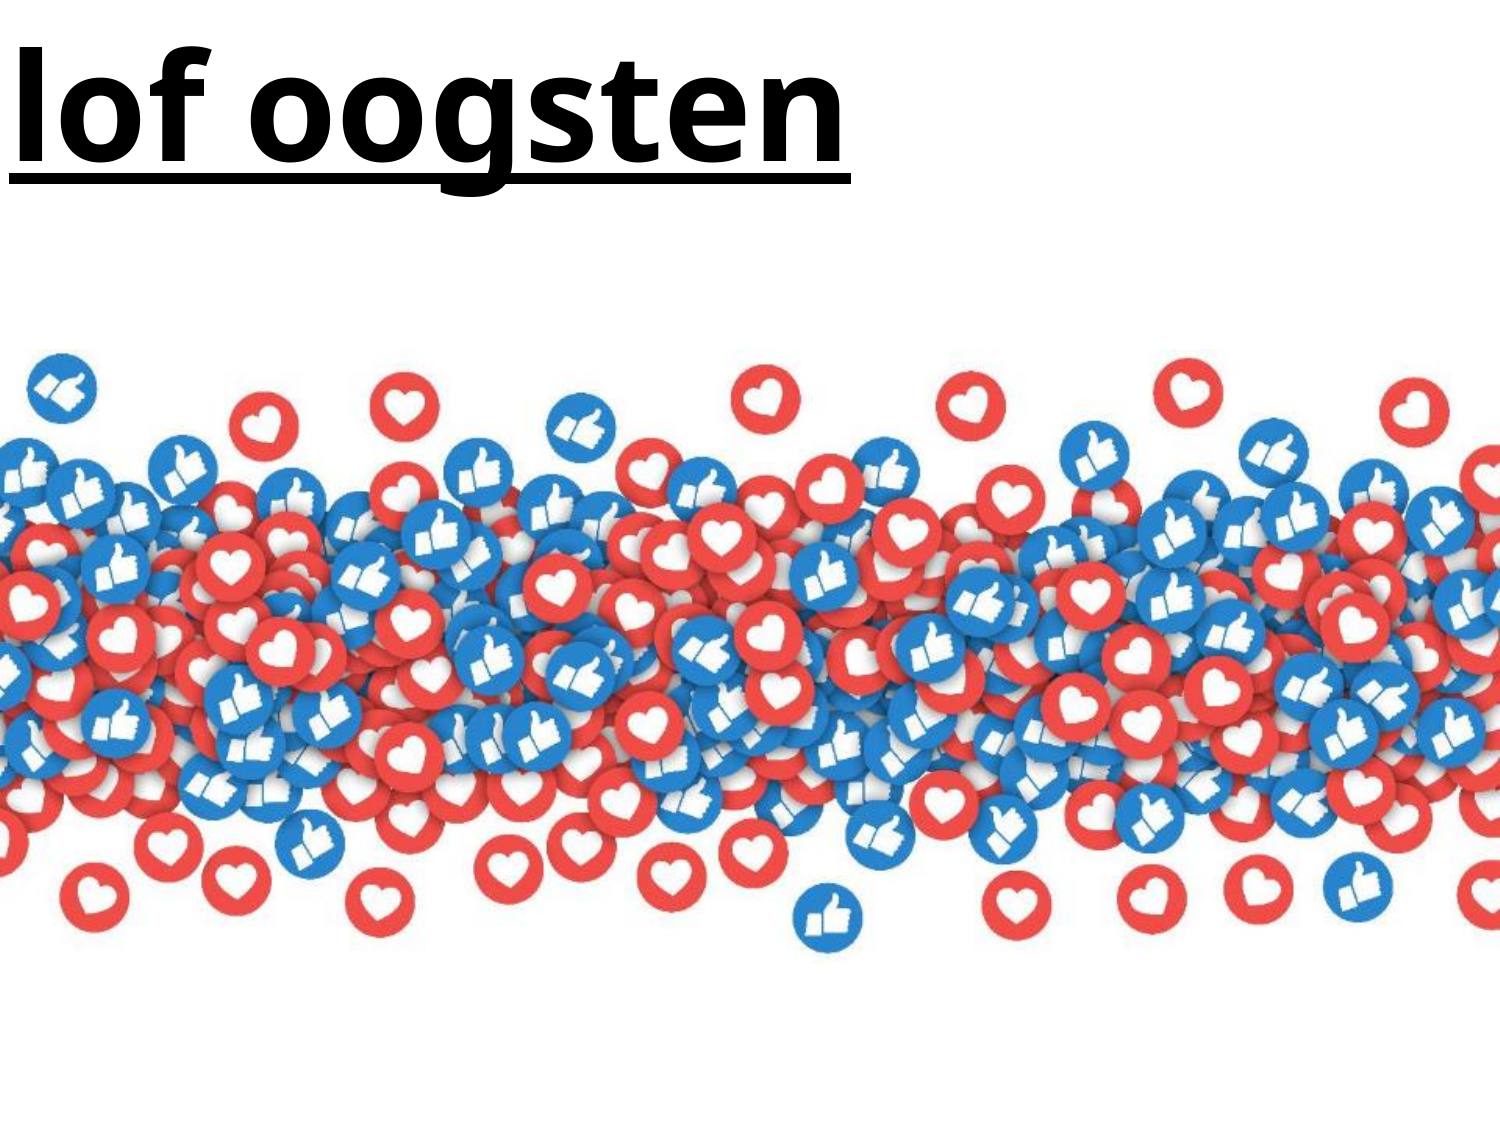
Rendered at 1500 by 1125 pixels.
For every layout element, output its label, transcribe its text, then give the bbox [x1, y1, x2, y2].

picture [0, 349, 1500, 965]
text_box lof oogsten [0, 4, 1500, 199]
